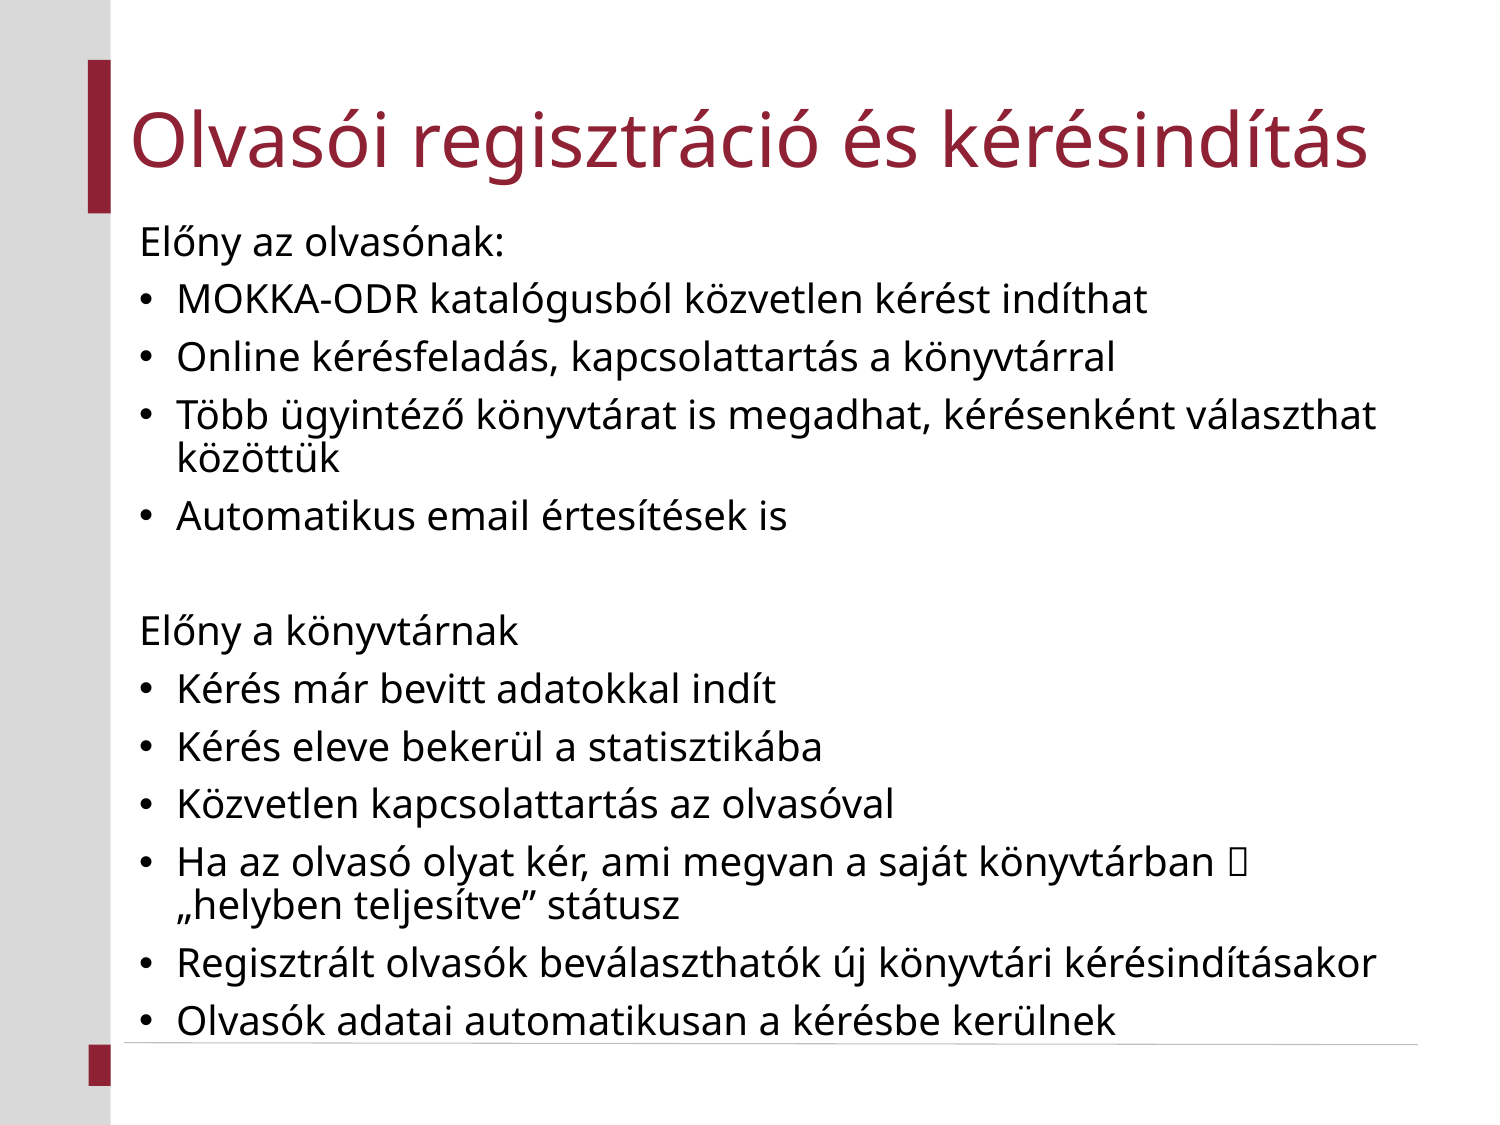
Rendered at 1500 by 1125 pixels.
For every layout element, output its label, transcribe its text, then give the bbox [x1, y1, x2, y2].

title Olvasói regisztráció és kérésindítás [103, 59, 1397, 227]
list Előny az olvasónak: MOKKA-ODR katalógusból közvetlen kérést indíthat Online kérésfeladás, kapcsolattartás a könyvtárral Több ügyintéző könyvtárat is megadhat, kérésenként választhat közöttük Automatikus email értesítések is Előny a könyvtárnak Kérés már bevitt adatokkal indít Kérés eleve bekerül a statisztikába Közvetlen kapcsolattartás az olvasóval Ha az olvasó olyat kér, ami megvan a saját könyvtárban  „helyben teljesítve” státusz Regisztrált olvasók beválaszthatók új könyvtári kérésindításakor Olvasók adatai automatikusan a kérésbe kerülnek [124, 213, 1418, 1053]
